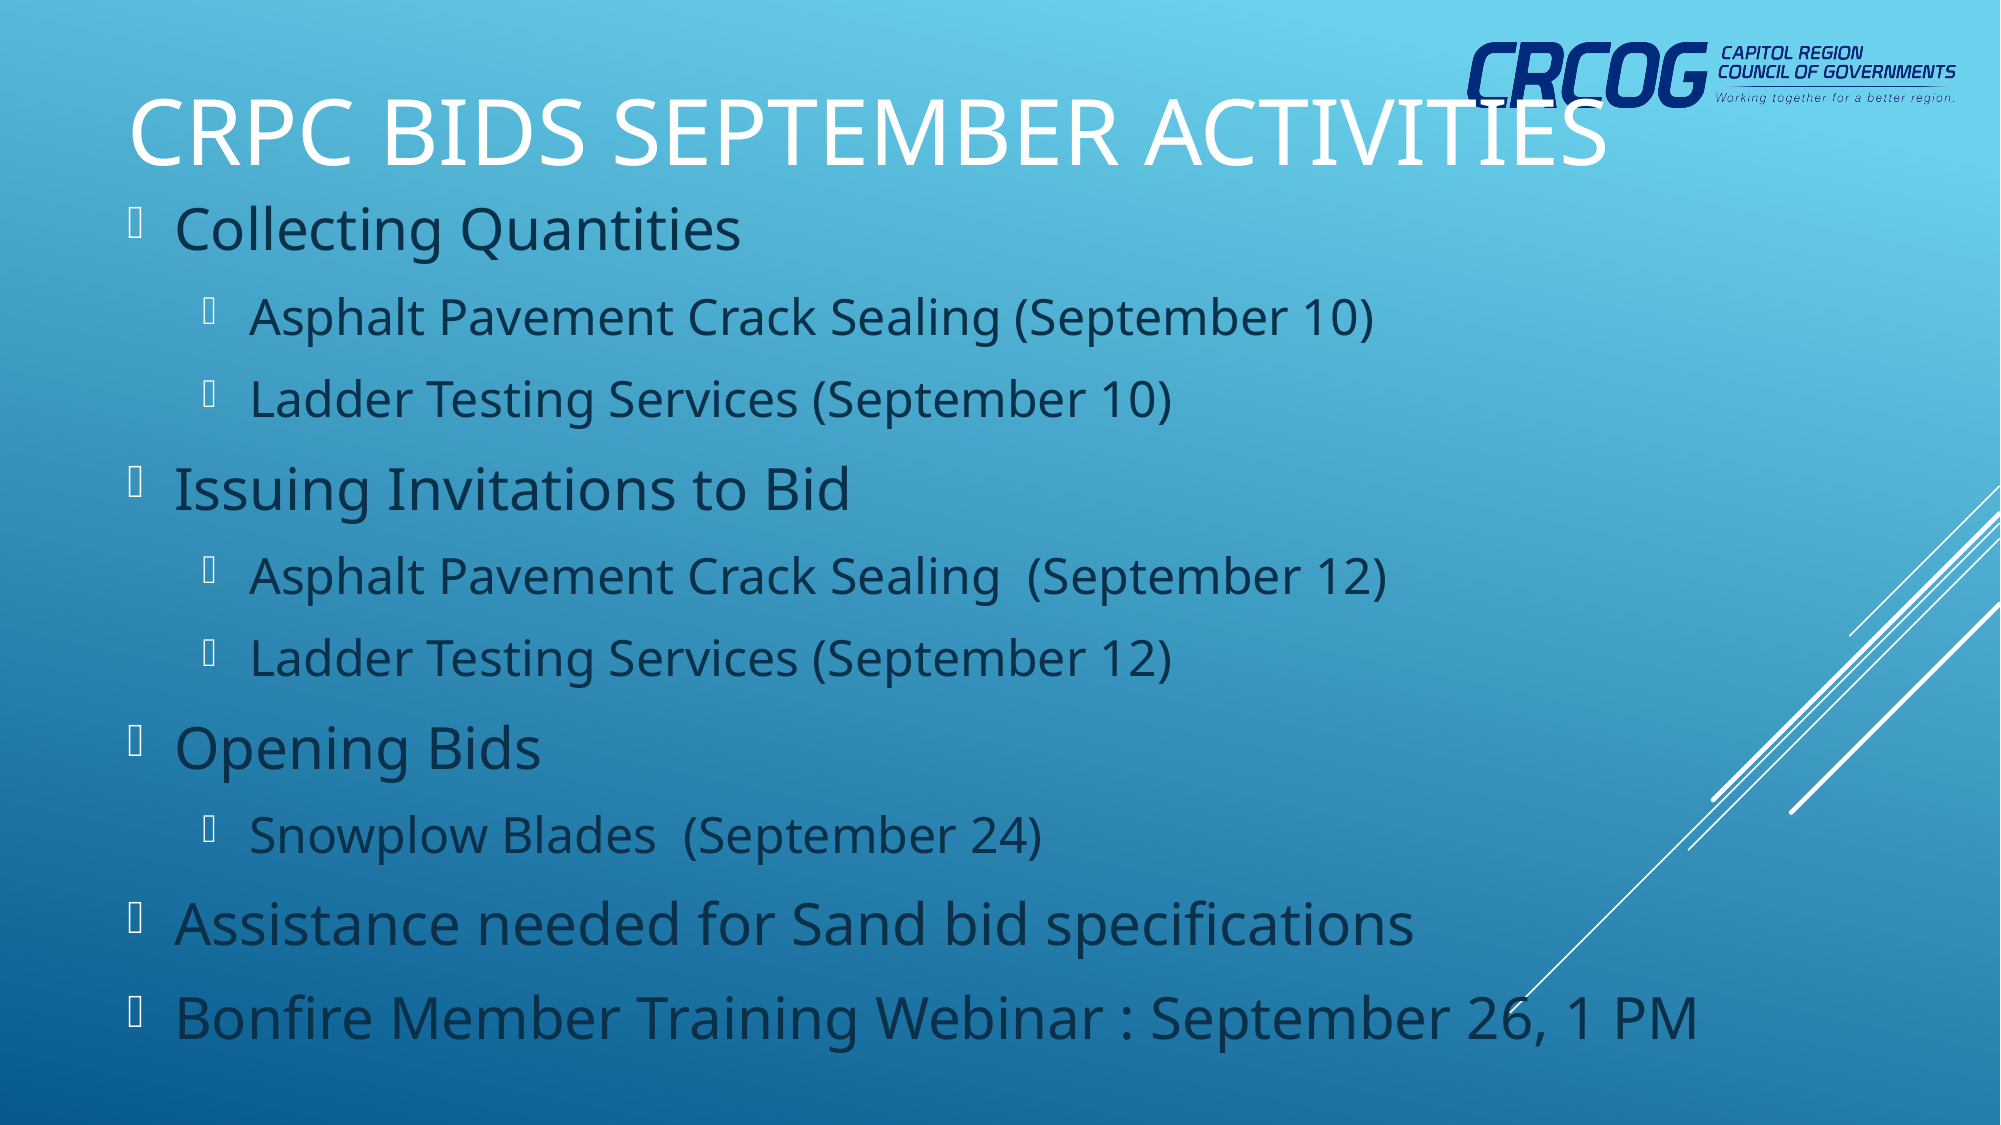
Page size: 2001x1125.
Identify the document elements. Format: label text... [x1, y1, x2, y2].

title CRPC BiDS September Activities [112, 46, 1836, 185]
list Collecting Quantities Asphalt Pavement Crack Sealing (September 10) Ladder Testing Services (September 10) Issuing Invitations to Bid Asphalt Pavement Crack Sealing (September 12) Ladder Testing Services (September 12) Opening Bids Snowplow Blades (September 24) Assistance needed for Sand bid specifications Bonfire Member Training Webinar : September 26, 1 PM [112, 185, 1967, 1104]
picture [1467, 42, 1960, 108]
